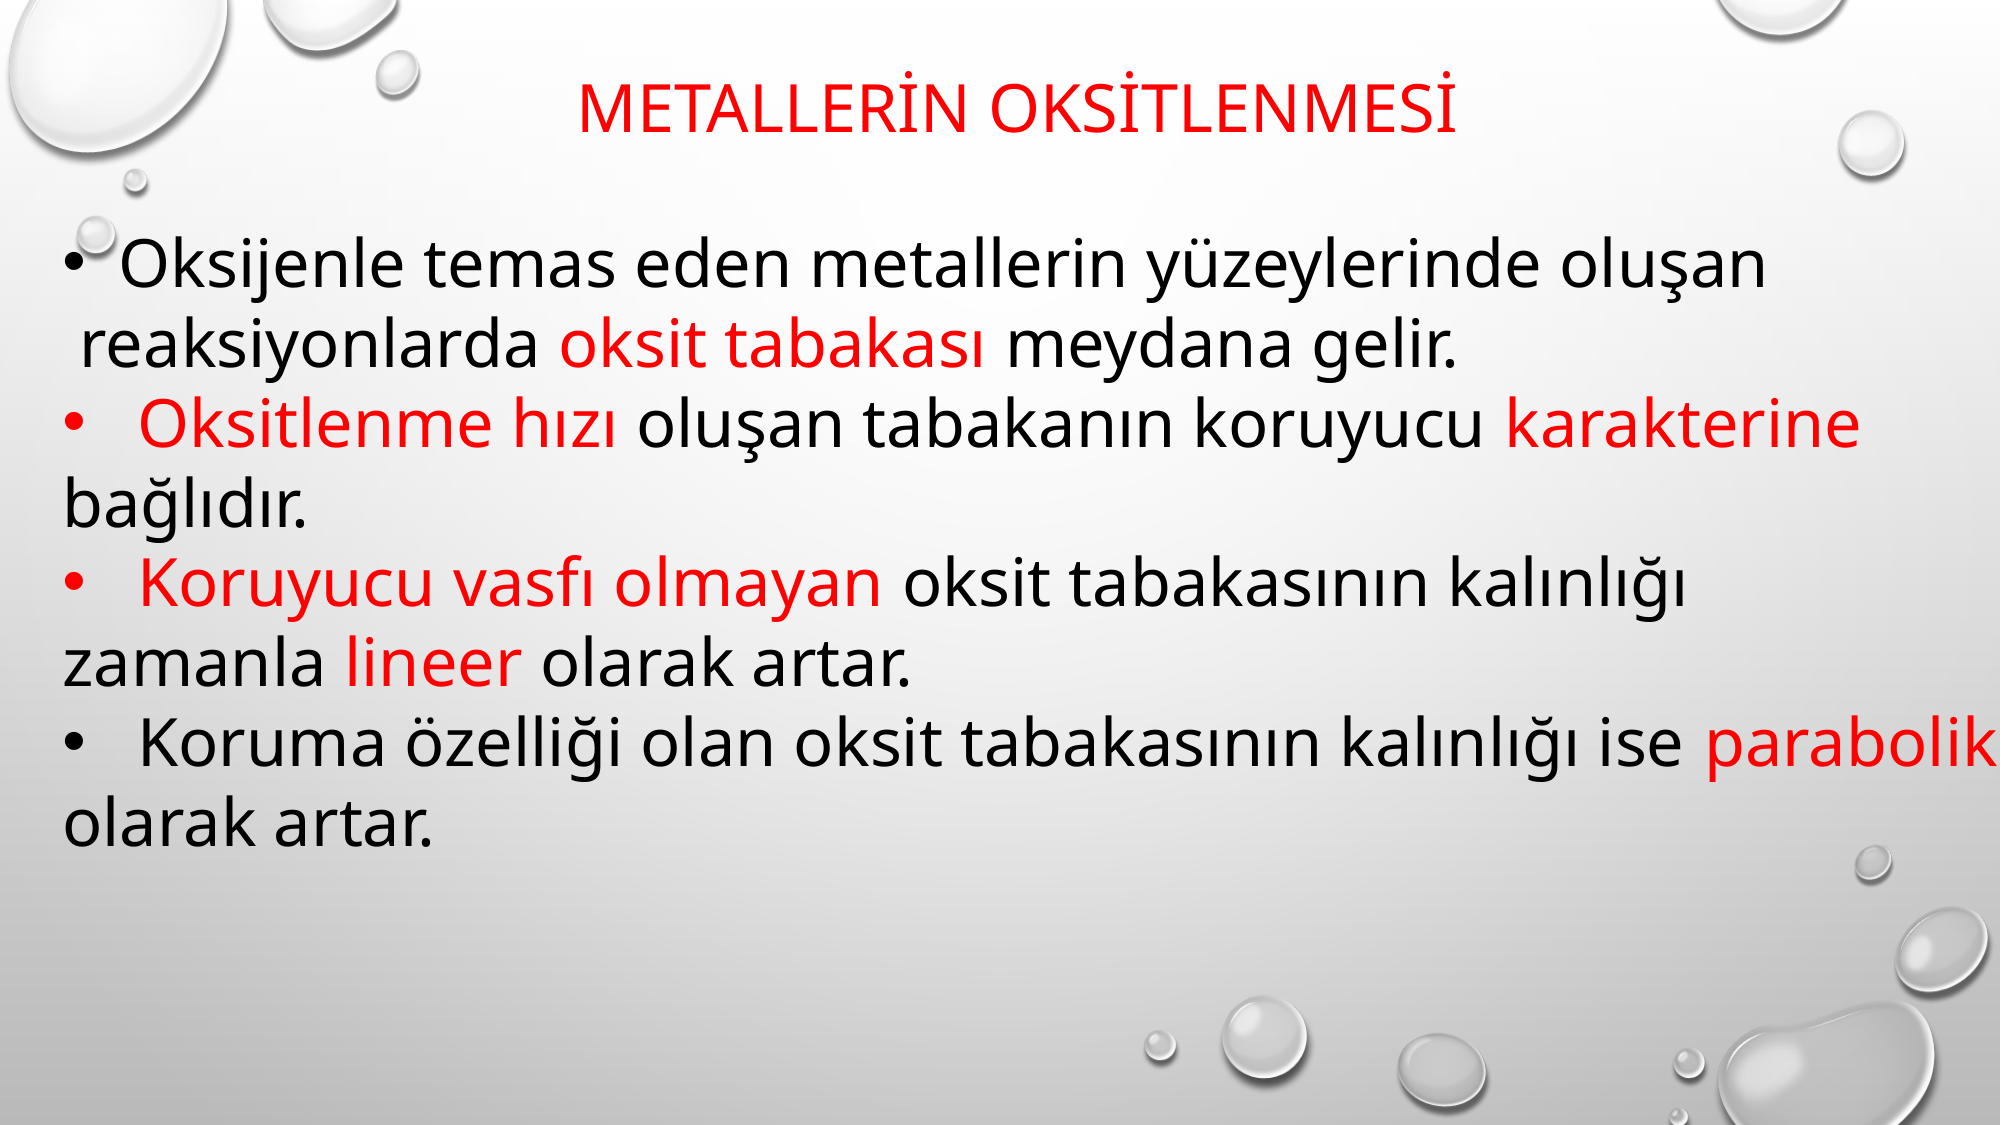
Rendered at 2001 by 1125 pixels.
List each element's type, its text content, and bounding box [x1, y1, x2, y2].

picture [0, 0, 2000, 1125]
text_box METALLERİN OKSİTLENMESİ [562, 58, 1474, 154]
text_box Oksijenle temas eden metallerin yüzeylerinde oluşan reaksiyonlarda oksit tabakası meydana gelir. Oksitlenme hızı oluşan tabakanın koruyucu karakterine bağlıdır. Koruyucu vasfı olmayan oksit tabakasının kalınlığı zamanla lineer olarak artar. Koruma özelliği olan oksit tabakasının kalınlığı ise parabolik olarak artar. [47, 213, 2000, 1028]
